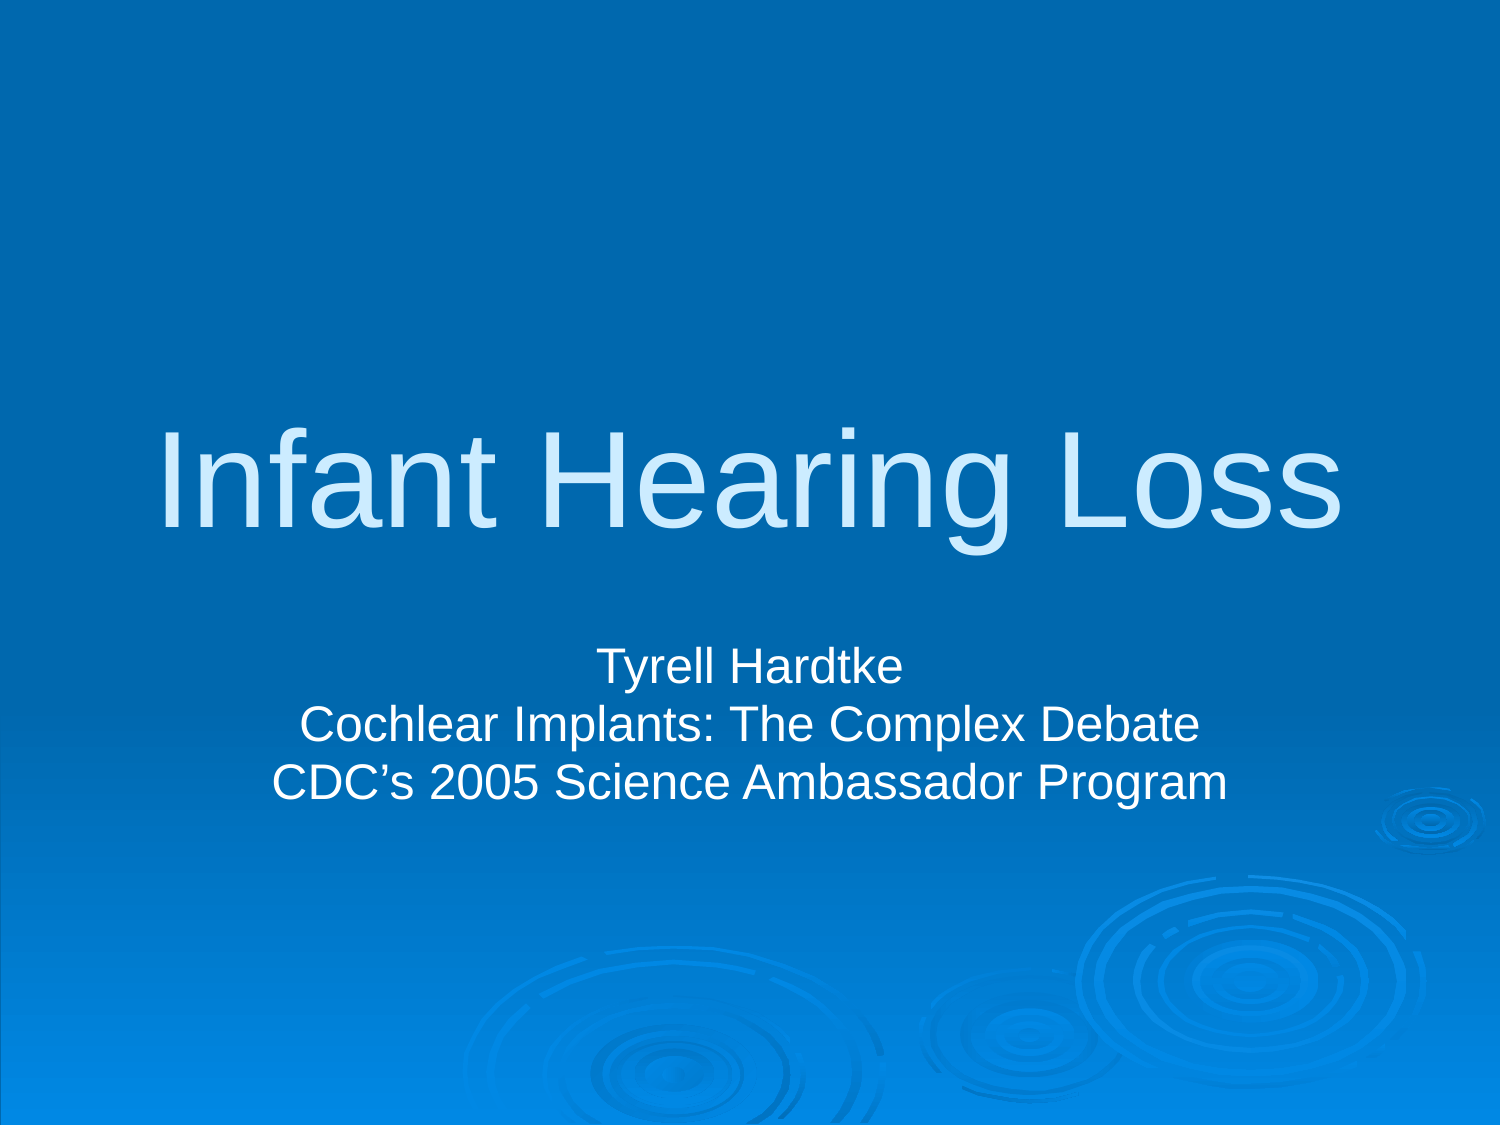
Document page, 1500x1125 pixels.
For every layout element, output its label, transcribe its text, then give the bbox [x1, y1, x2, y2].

title Infant Hearing Loss [112, 277, 1388, 563]
subtitle Tyrell Hardtke Cochlear Implants: The Complex Debate CDC’s 2005 Science Ambassador Program [225, 637, 1275, 925]
